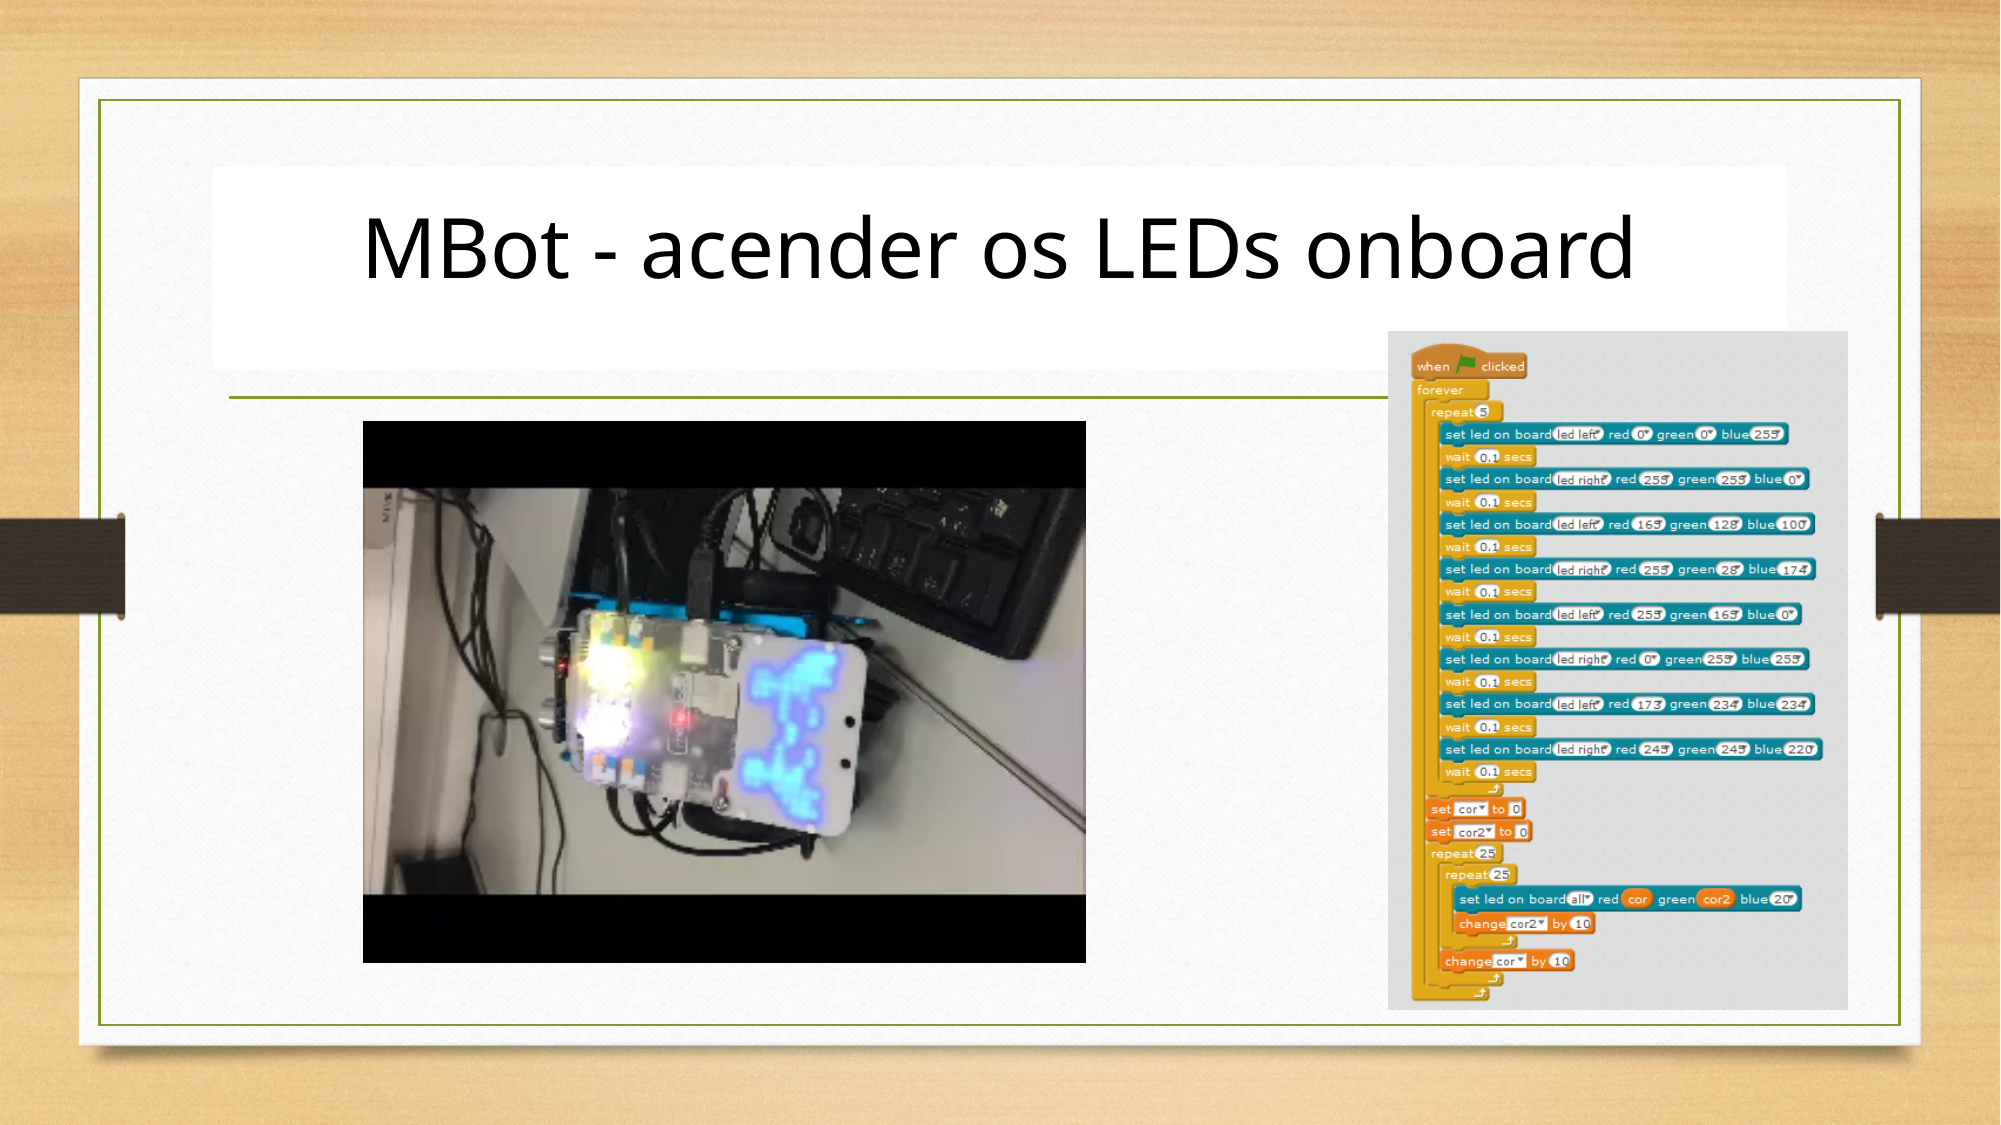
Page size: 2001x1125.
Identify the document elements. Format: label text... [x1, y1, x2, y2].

picture [0, 0, 2001, 1125]
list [1388, 331, 1848, 1010]
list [361, 420, 1087, 965]
title MBot - acender os LEDs onboard [212, 166, 1788, 370]
